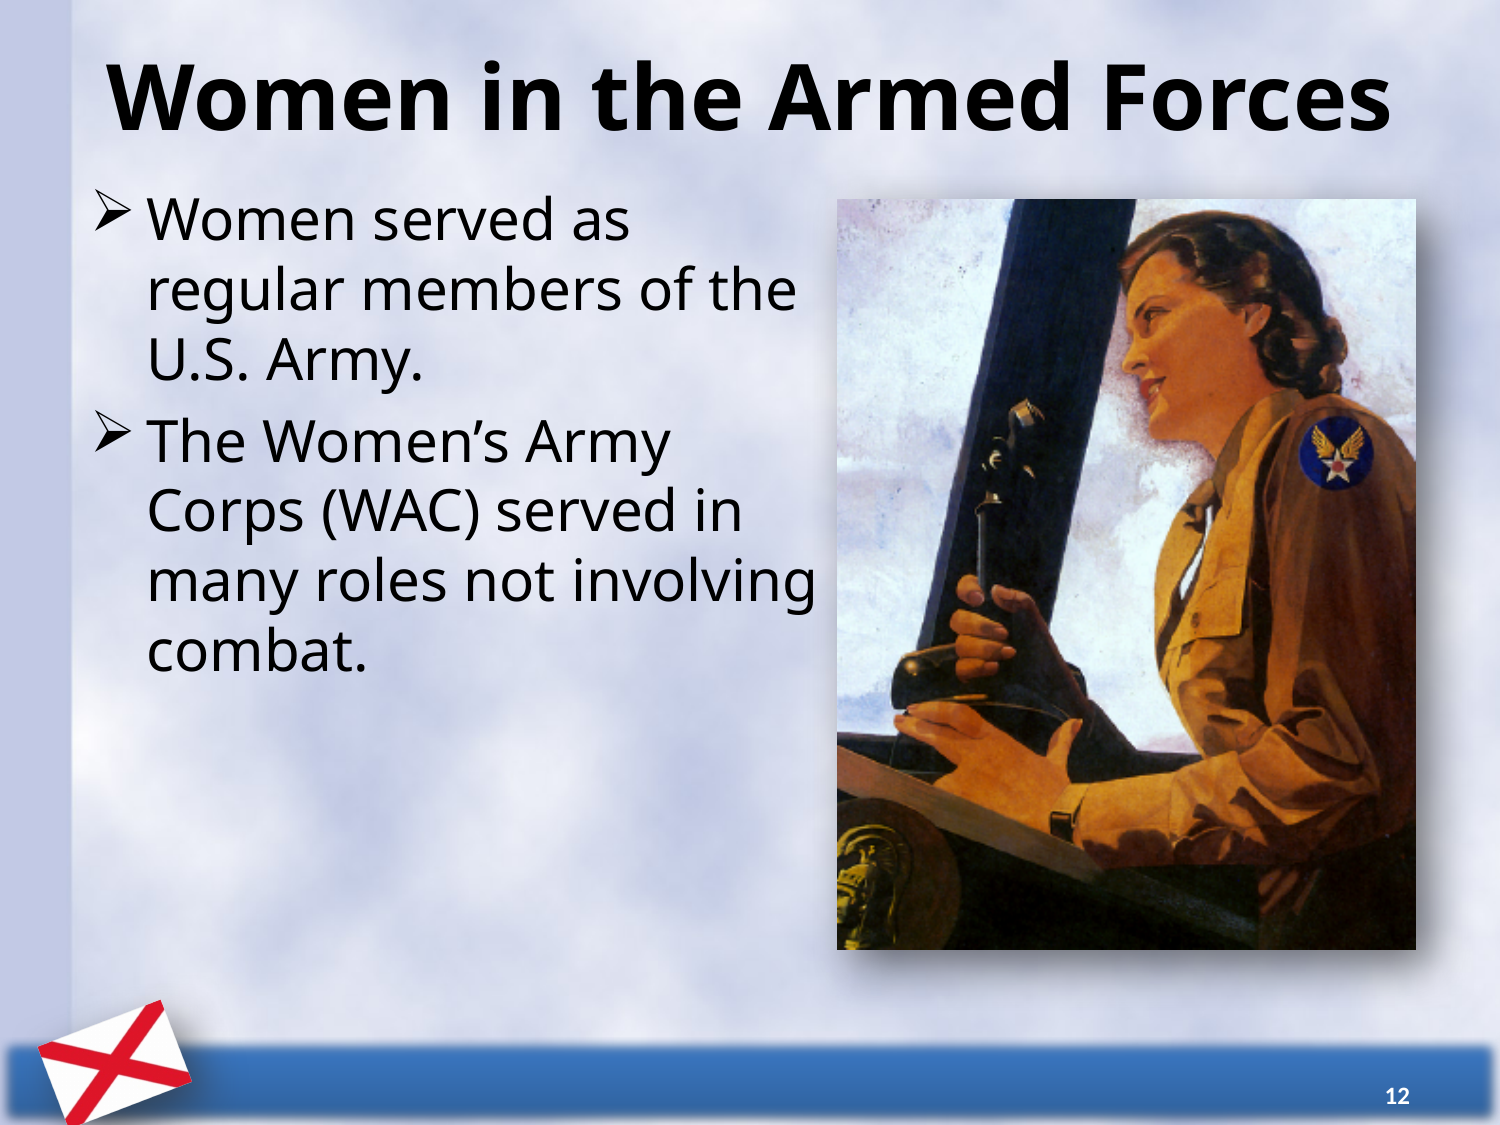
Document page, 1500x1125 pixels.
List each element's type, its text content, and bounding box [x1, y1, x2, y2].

list Women served as regular members of the U.S. Army. The Women’s Army Corps (WAC) served in many roles not involving combat. [75, 188, 838, 1000]
title Women in the Armed Forces [75, 0, 1425, 188]
picture [0, 0, 1500, 1125]
